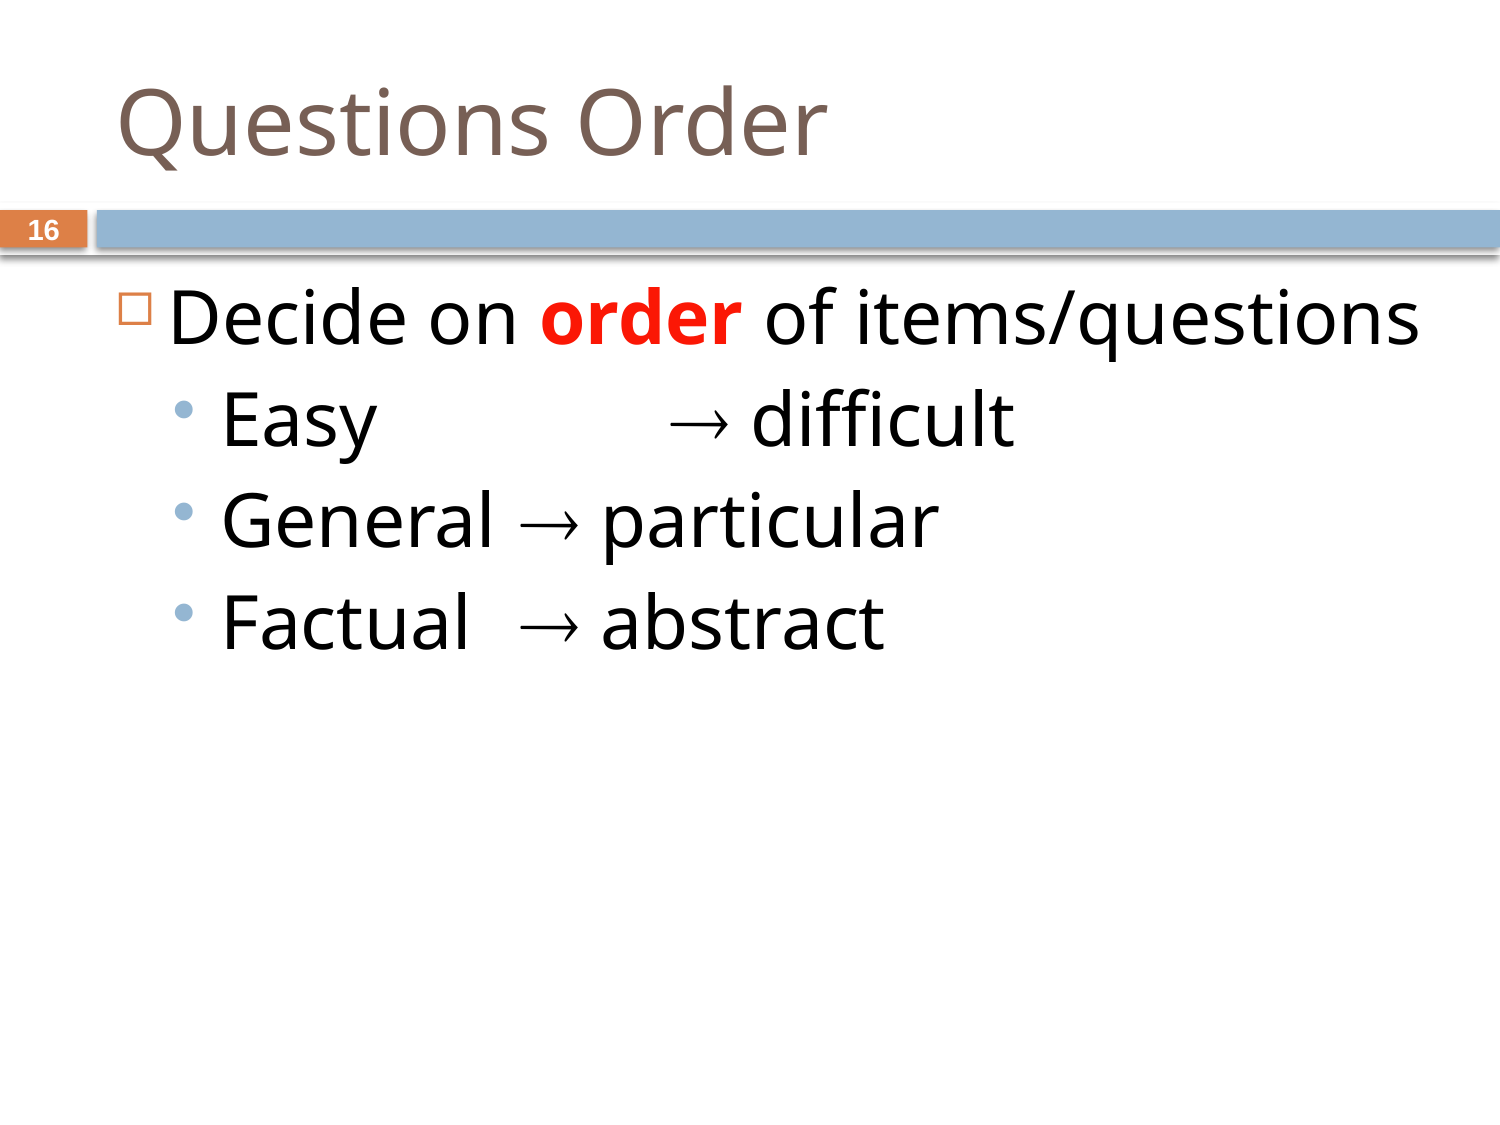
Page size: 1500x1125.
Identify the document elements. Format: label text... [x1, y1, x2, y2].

slide_number 16 [0, 208, 88, 249]
list Decide on order of items/questions Easy  difficult General  particular Factual  abstract [100, 262, 1438, 1000]
title Questions Order [100, 37, 1438, 200]
